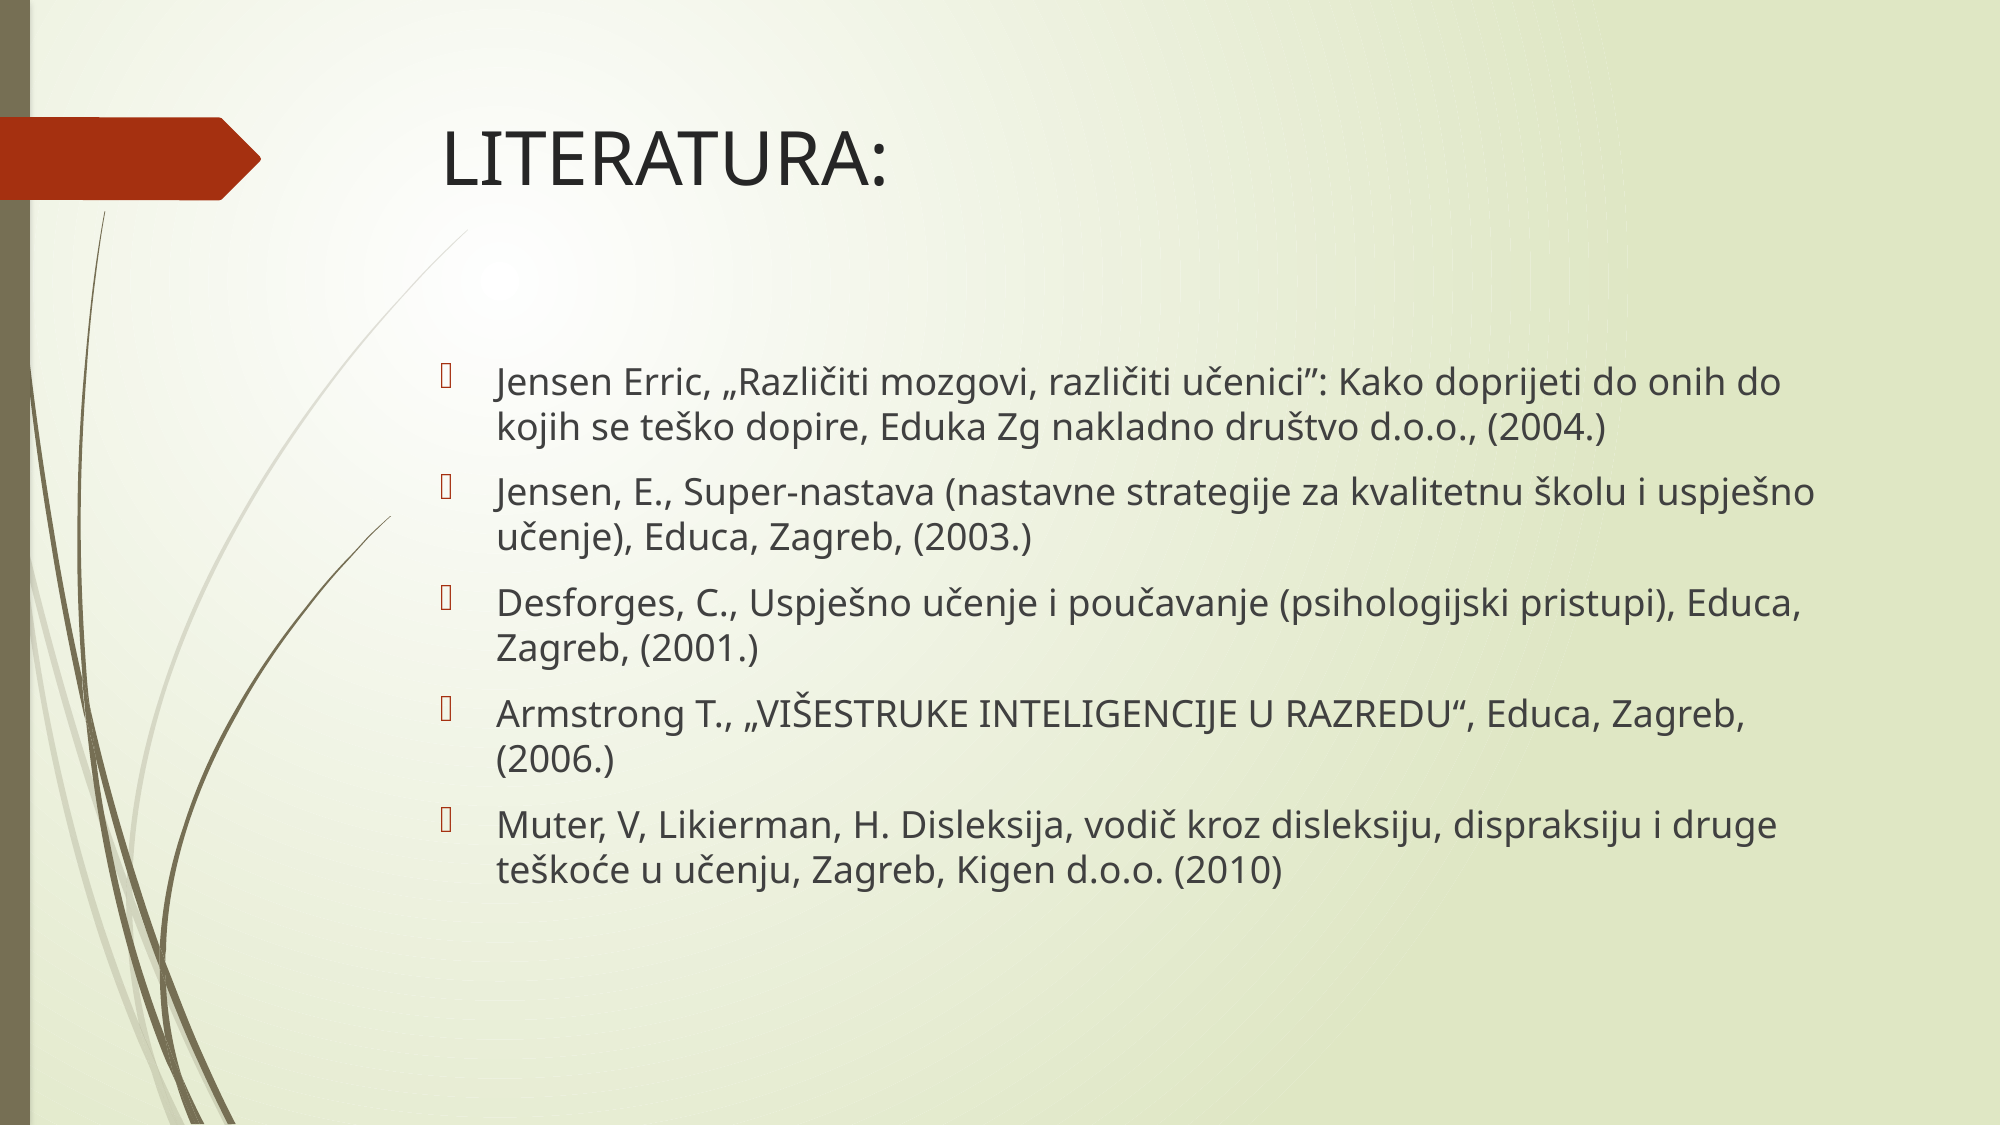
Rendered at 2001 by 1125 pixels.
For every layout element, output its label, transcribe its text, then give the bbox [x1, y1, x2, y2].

title LITERATURA: [425, 102, 1888, 313]
list Jensen Erric, „Različiti mozgovi, različiti učenici”: Kako doprijeti do onih do kojih se teško dopire, Eduka Zg nakladno društvo d.o.o., (2004.) Jensen, E., Super-nastava (nastavne strategije za kvalitetnu školu i uspješno učenje), Educa, Zagreb, (2003.) Desforges, C., Uspješno učenje i poučavanje (psihologijski pristupi), Educa, Zagreb, (2001.) Armstrong T., „VIŠESTRUKE INTELIGENCIJE U RAZREDU“, Educa, Zagreb, (2006.) Muter, V, Likierman, H. Disleksija, vodič kroz disleksiju, dispraksiju i druge teškoće u učenju, Zagreb, Kigen d.o.o. (2010) [424, 350, 1888, 970]
